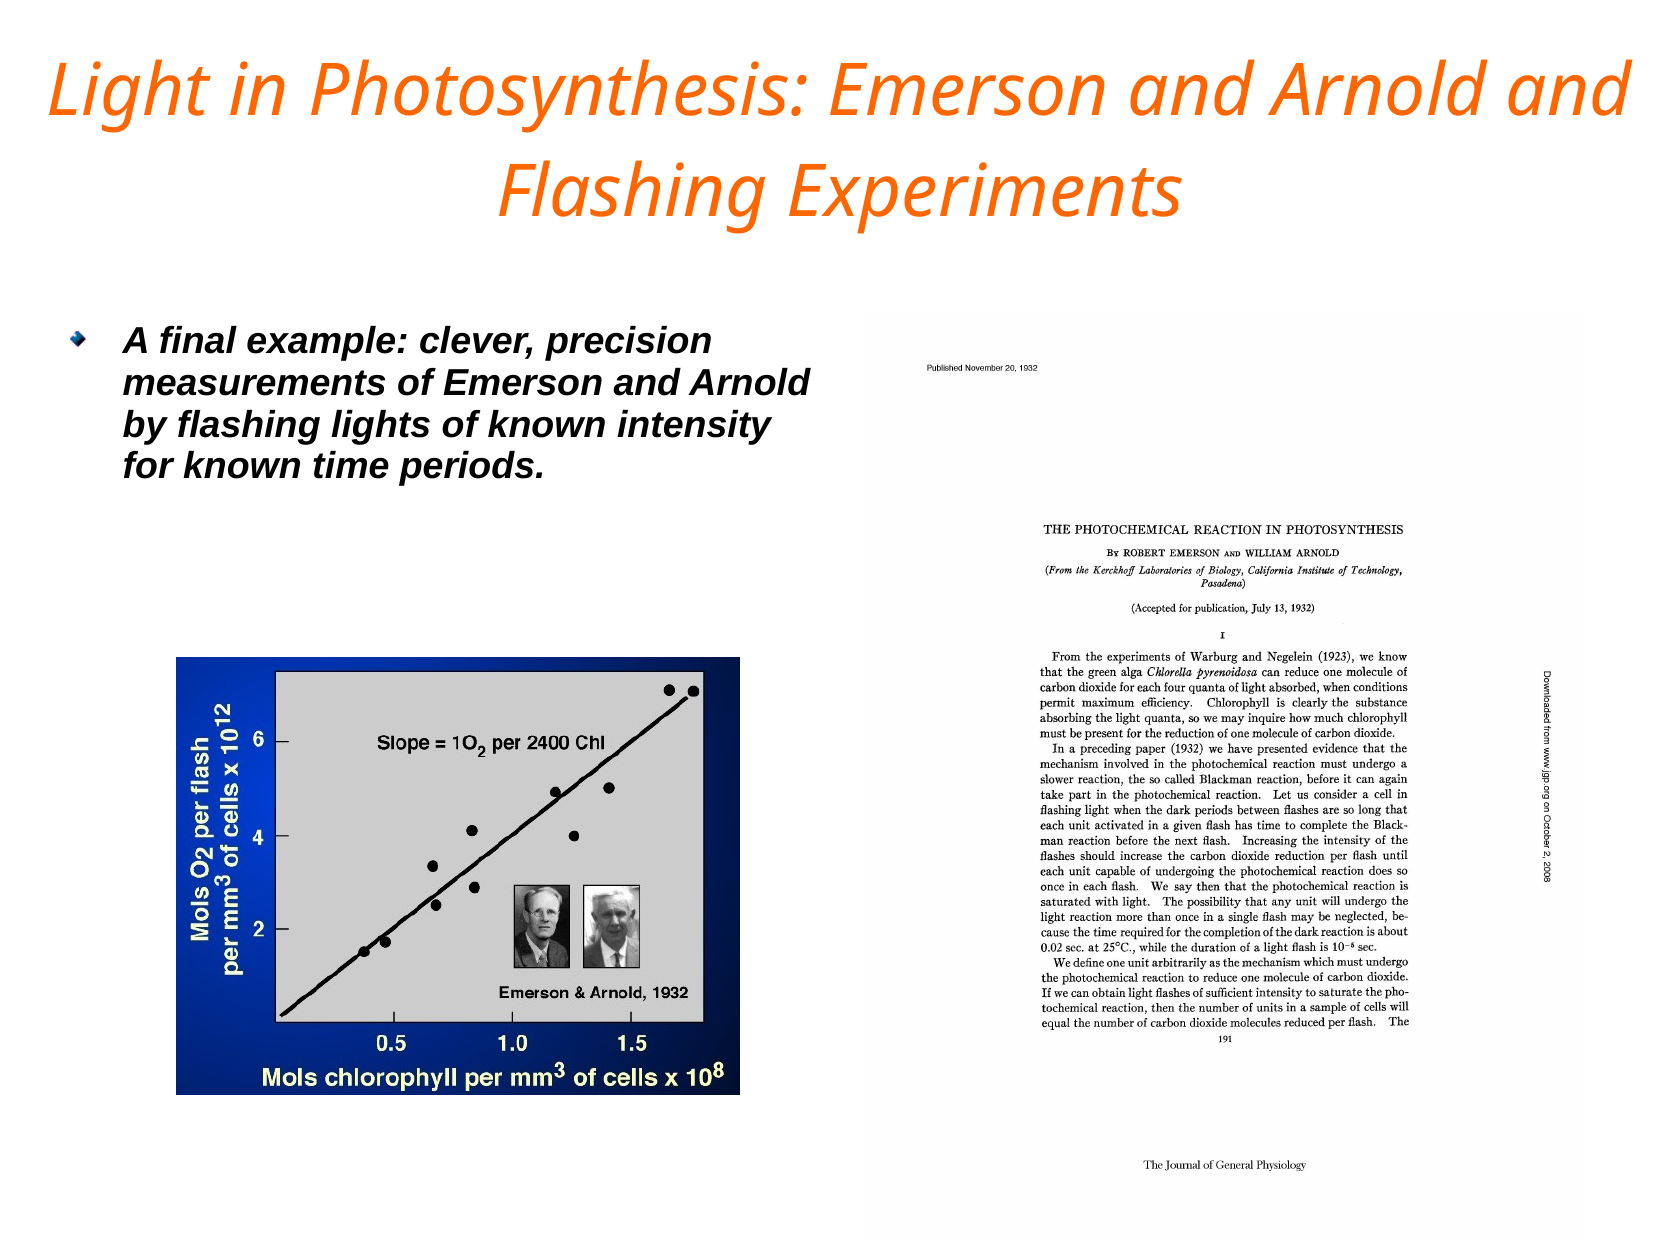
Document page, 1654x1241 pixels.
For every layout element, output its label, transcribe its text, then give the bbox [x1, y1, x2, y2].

text_box Light in Photosynthesis: Emerson and Arnold and Flashing Experiments [39, 26, 1642, 235]
picture [864, 312, 1585, 1241]
picture [176, 657, 740, 1095]
text_box A final example: clever, precision measurements of Emerson and Arnold by flashing lights of known intensity for known time periods. [51, 320, 817, 1016]
picture [69, 330, 87, 348]
